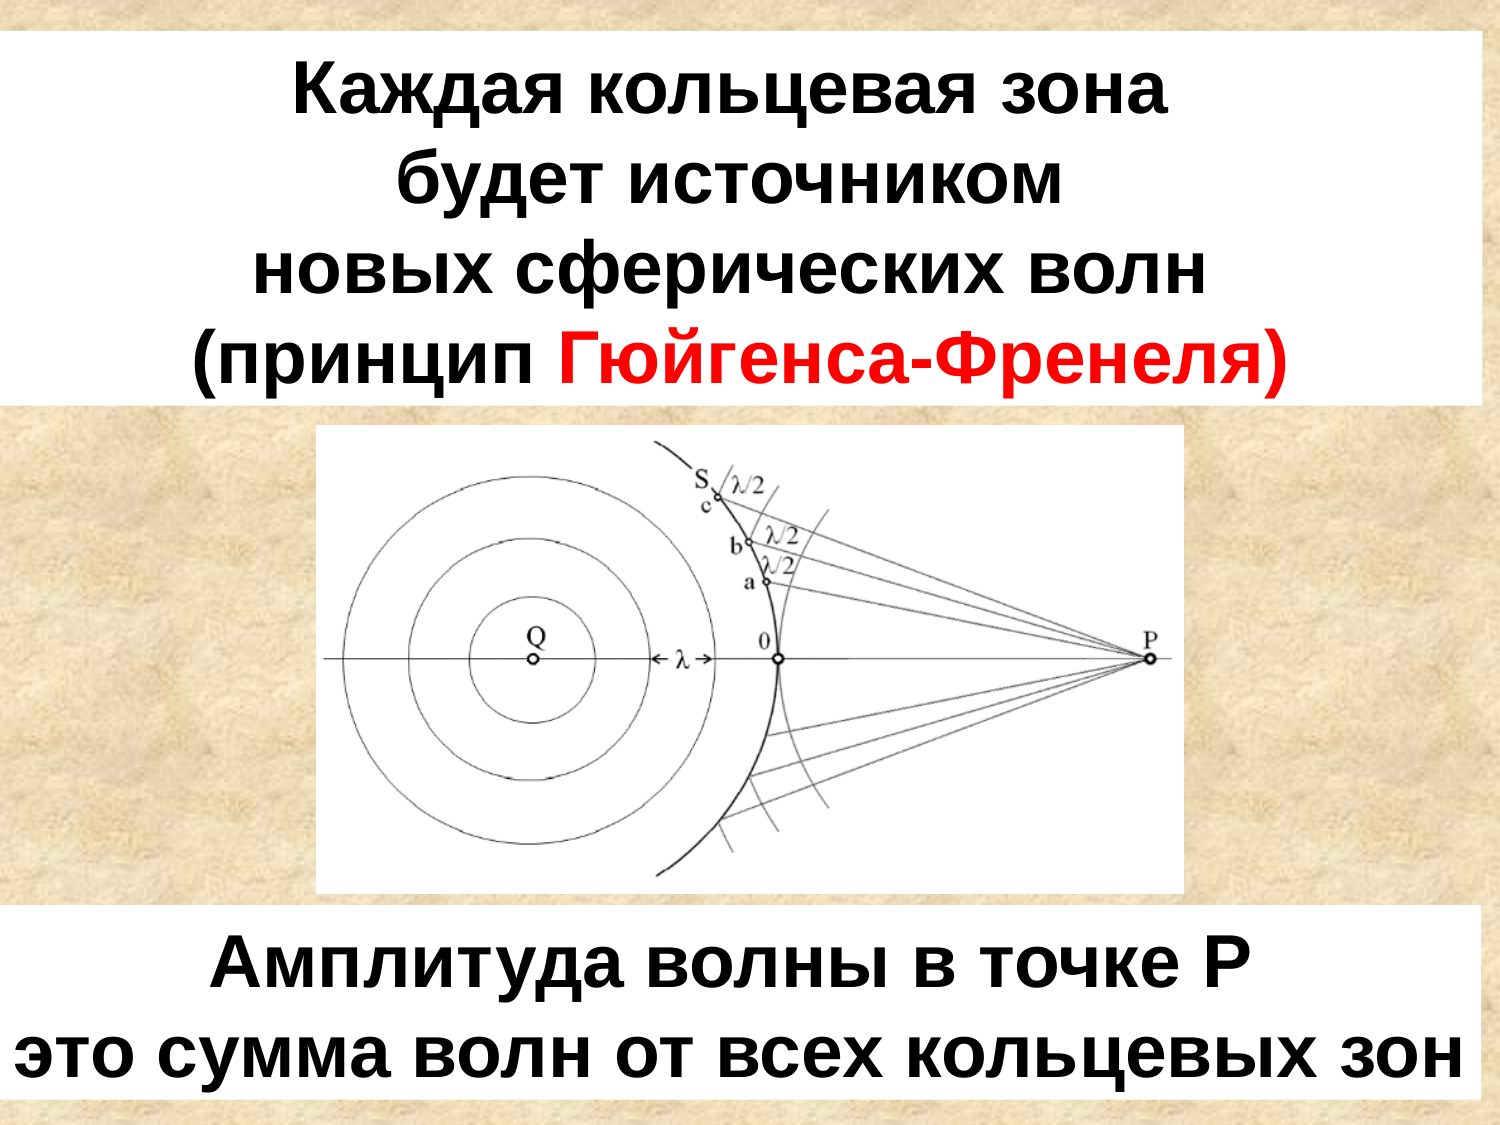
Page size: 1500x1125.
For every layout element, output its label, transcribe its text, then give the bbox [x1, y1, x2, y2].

text_box Каждая кольцевая зона будет источником новых сферических волн (принцип Гюйгенса-Френеля) [0, 30, 1483, 406]
picture [0, 0, 1500, 1125]
text_box Амплитуда волны в точке P это сумма волн от всех кольцевых зон [0, 905, 1482, 1100]
